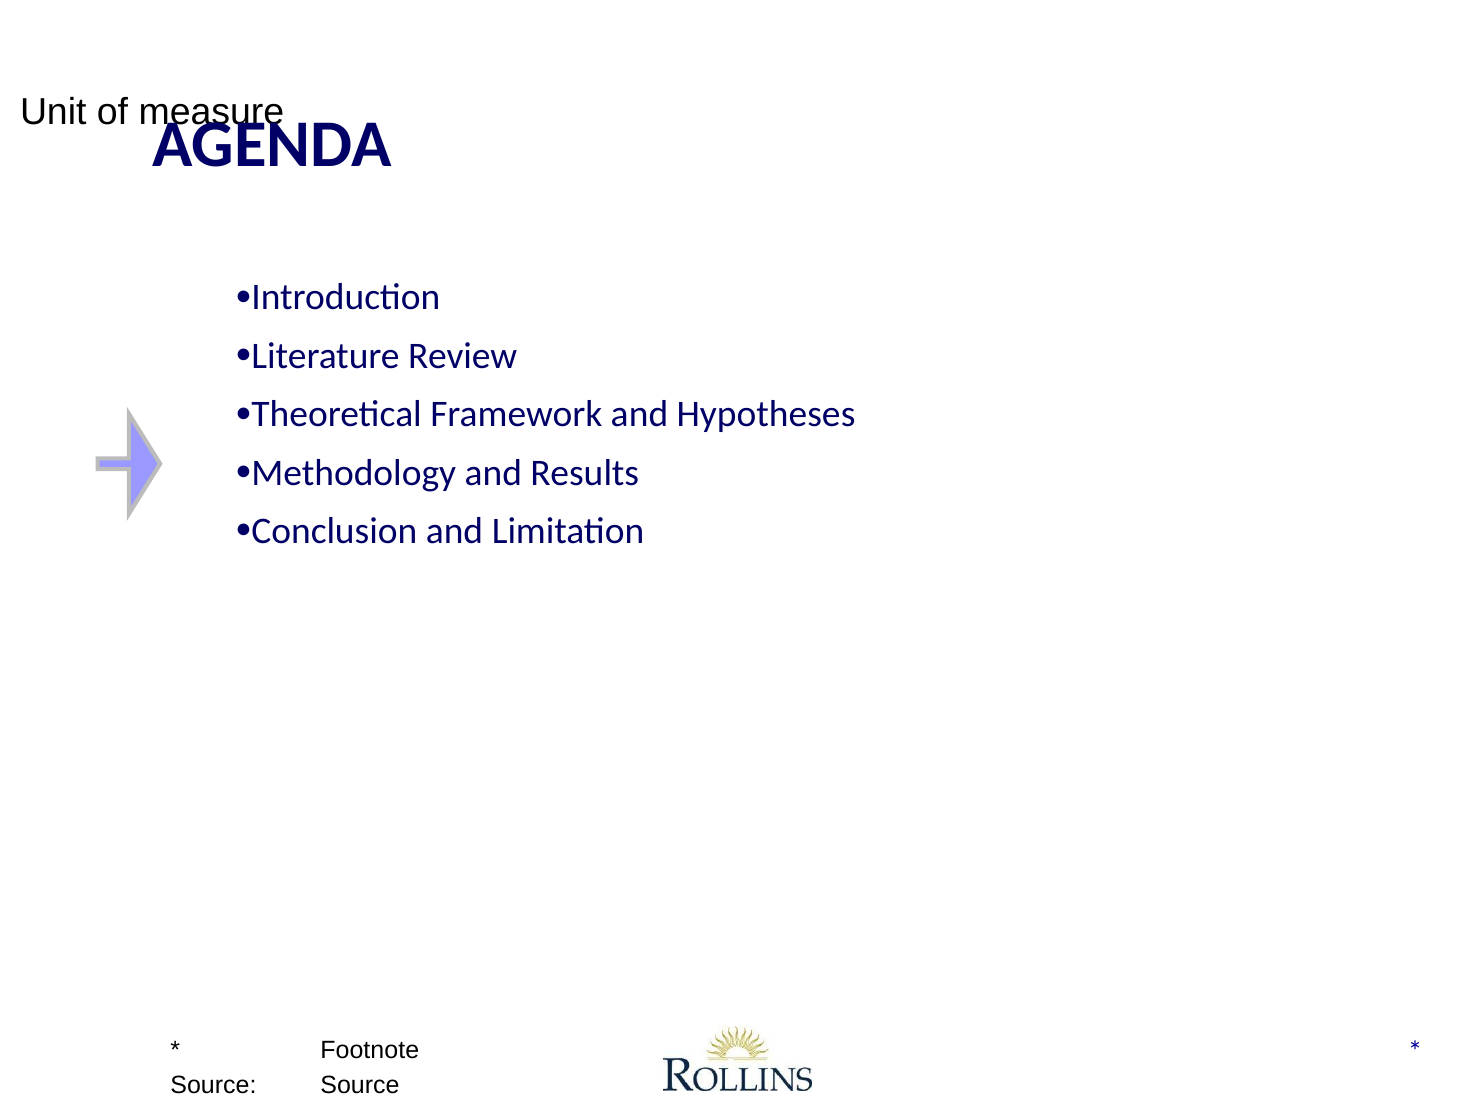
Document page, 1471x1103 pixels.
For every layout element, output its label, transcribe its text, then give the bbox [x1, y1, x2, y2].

title Agenda [137, 92, 1461, 277]
text_box [97, 413, 161, 514]
list Introduction Literature Review Theoretical Framework and Hypotheses Methodology and Results Conclusion and Limitation [137, 251, 1386, 789]
slide_number [987, 1025, 1438, 1100]
picture [663, 1026, 812, 1091]
